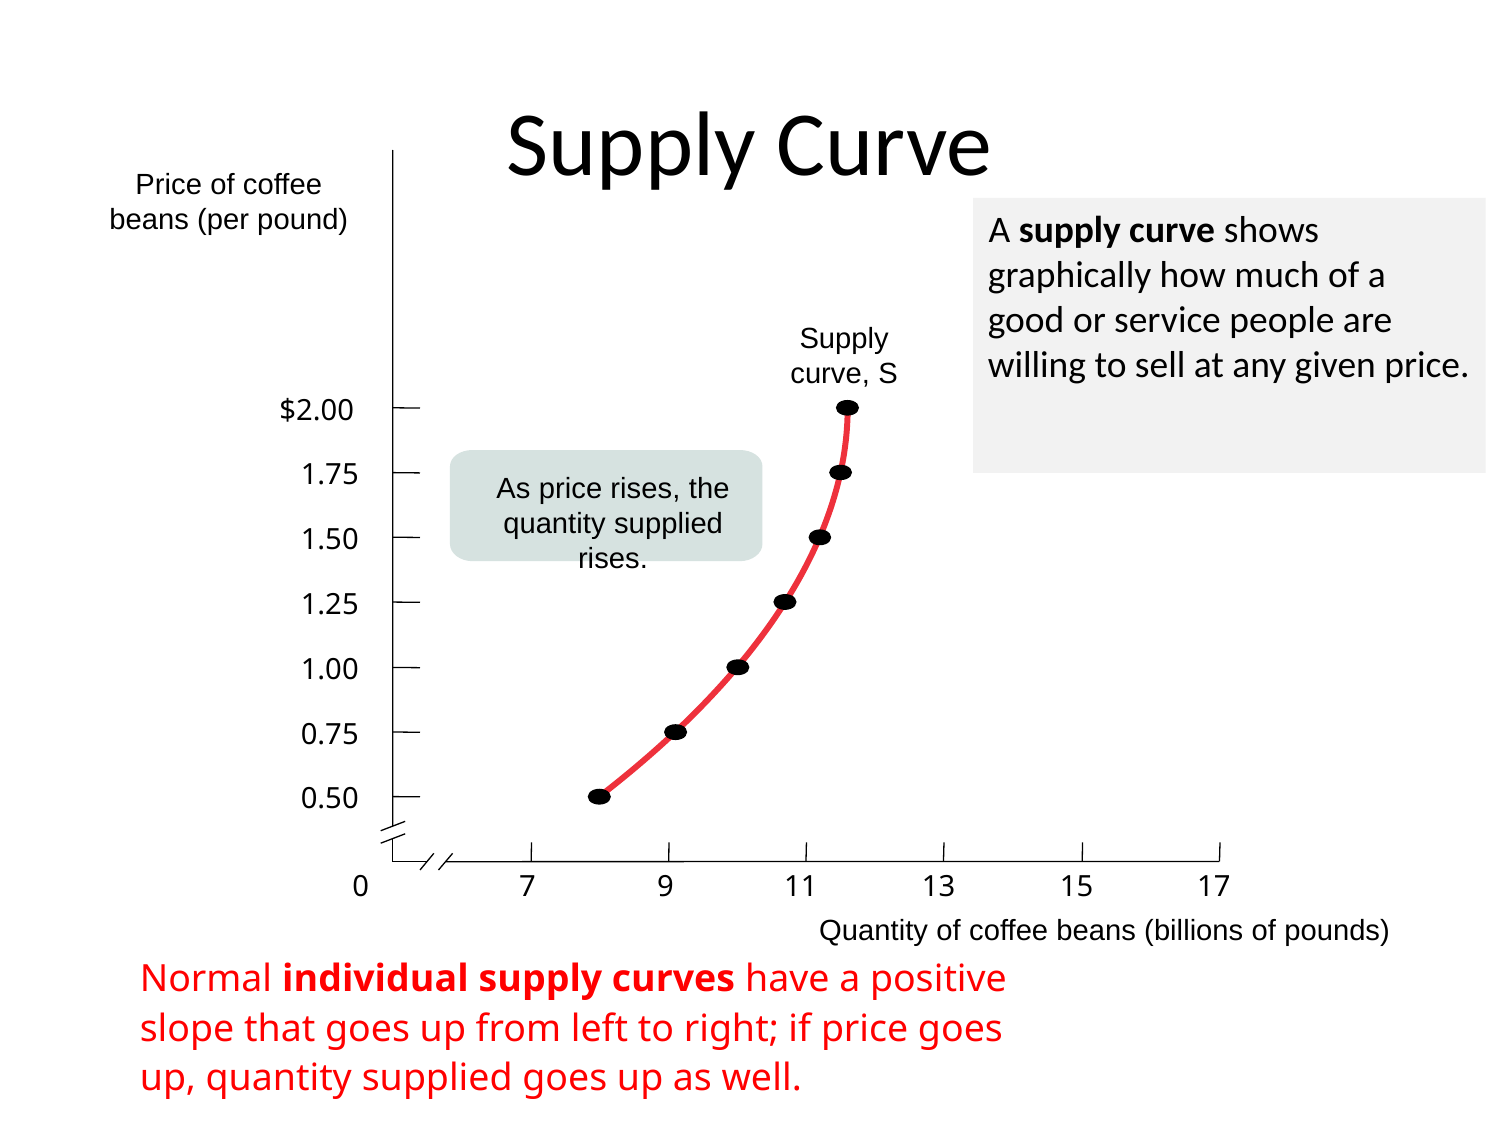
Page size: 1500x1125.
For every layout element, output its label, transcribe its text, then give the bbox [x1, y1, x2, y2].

text_box Normal individual supply curves have a positive slope that goes up from left to right; if price goes up, quantity supplied goes up as well. [124, 942, 1083, 1106]
text_box 0 [352, 867, 370, 903]
title Supply Curve [75, 45, 1425, 233]
text_box 0.75 [300, 715, 360, 750]
text_box Price of coffee beans (per pound) [87, 158, 371, 243]
text_box 9 [656, 867, 675, 903]
text_box 0.50 [300, 779, 360, 815]
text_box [587, 312, 939, 805]
text_box 7 [519, 867, 537, 903]
text_box [392, 839, 427, 862]
text_box A supply curve shows graphically how much of a good or service people are willing to sell at any given price. [973, 197, 1486, 473]
text_box 1.75 [300, 455, 360, 491]
text_box 11 [784, 867, 818, 903]
text_box 1.00 [300, 650, 360, 686]
text_box 15 [1059, 867, 1094, 903]
text_box As price rises, the quantity supplied rises. [449, 462, 582, 583]
text_box [450, 450, 582, 462]
text_box 1.25 [300, 585, 360, 621]
text_box Quantity of coffee beans (billions of pounds) [784, 904, 1425, 955]
text_box 17 [1197, 867, 1232, 903]
text_box $2.00 [279, 390, 355, 426]
text_box 1.50 [300, 520, 360, 556]
text_box 13 [921, 867, 956, 903]
